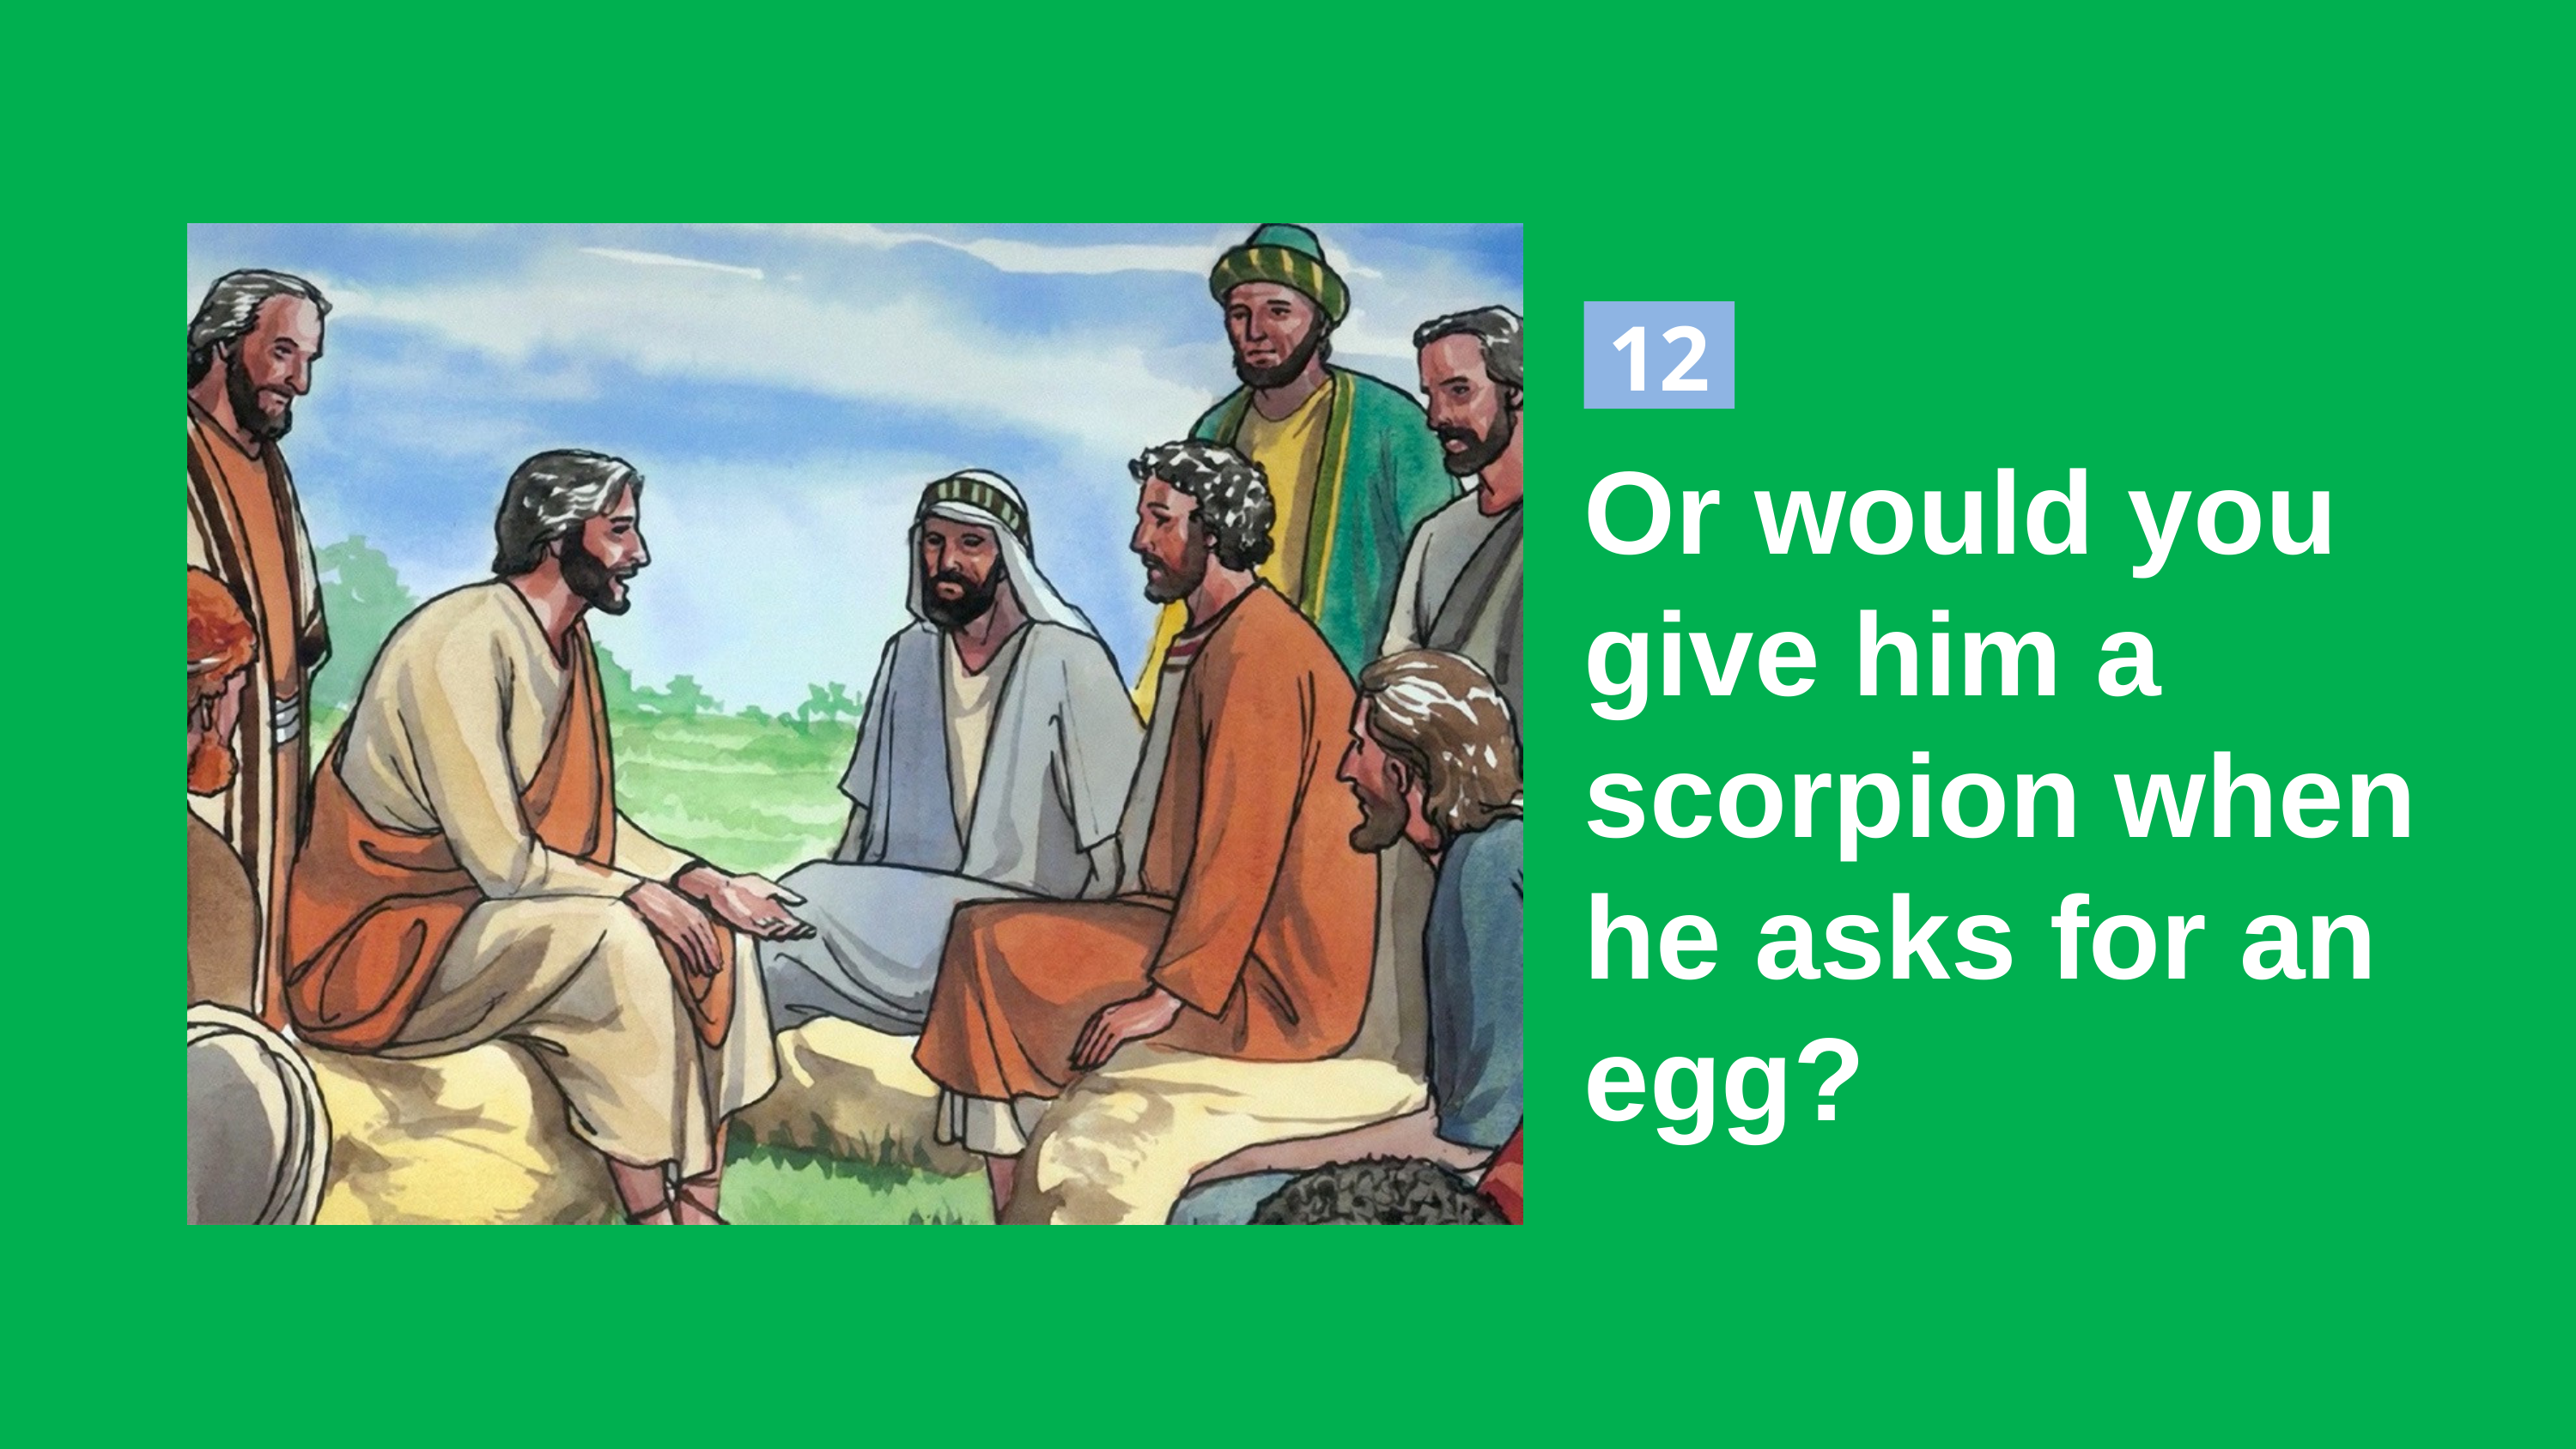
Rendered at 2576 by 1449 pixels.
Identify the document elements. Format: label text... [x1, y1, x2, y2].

text_box Or would you give him a scorpion when he asks for an egg? [1583, 436, 2469, 1145]
text_box 12 [1583, 301, 1735, 409]
picture [186, 223, 1523, 1226]
